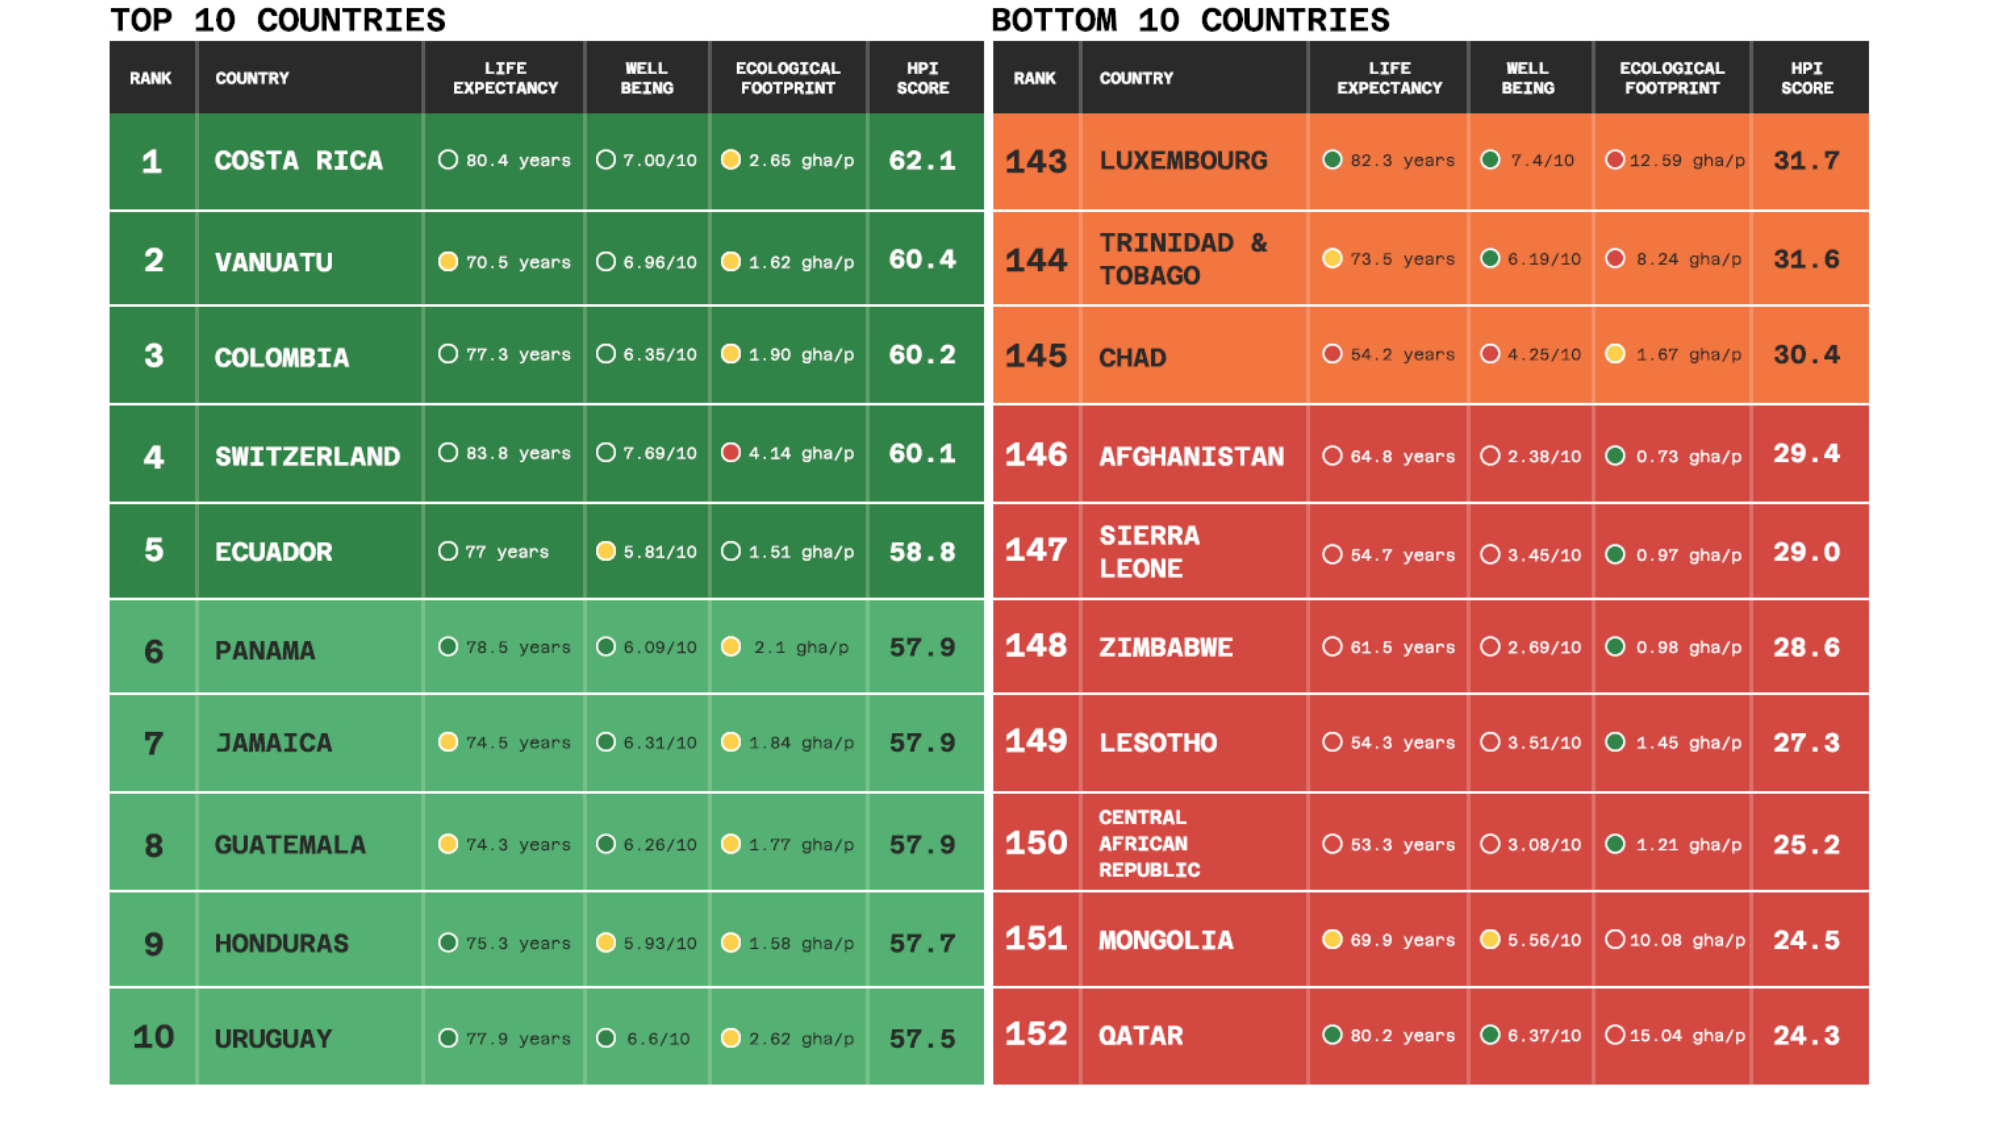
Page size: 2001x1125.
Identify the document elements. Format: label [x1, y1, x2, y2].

picture [94, 0, 1880, 1089]
